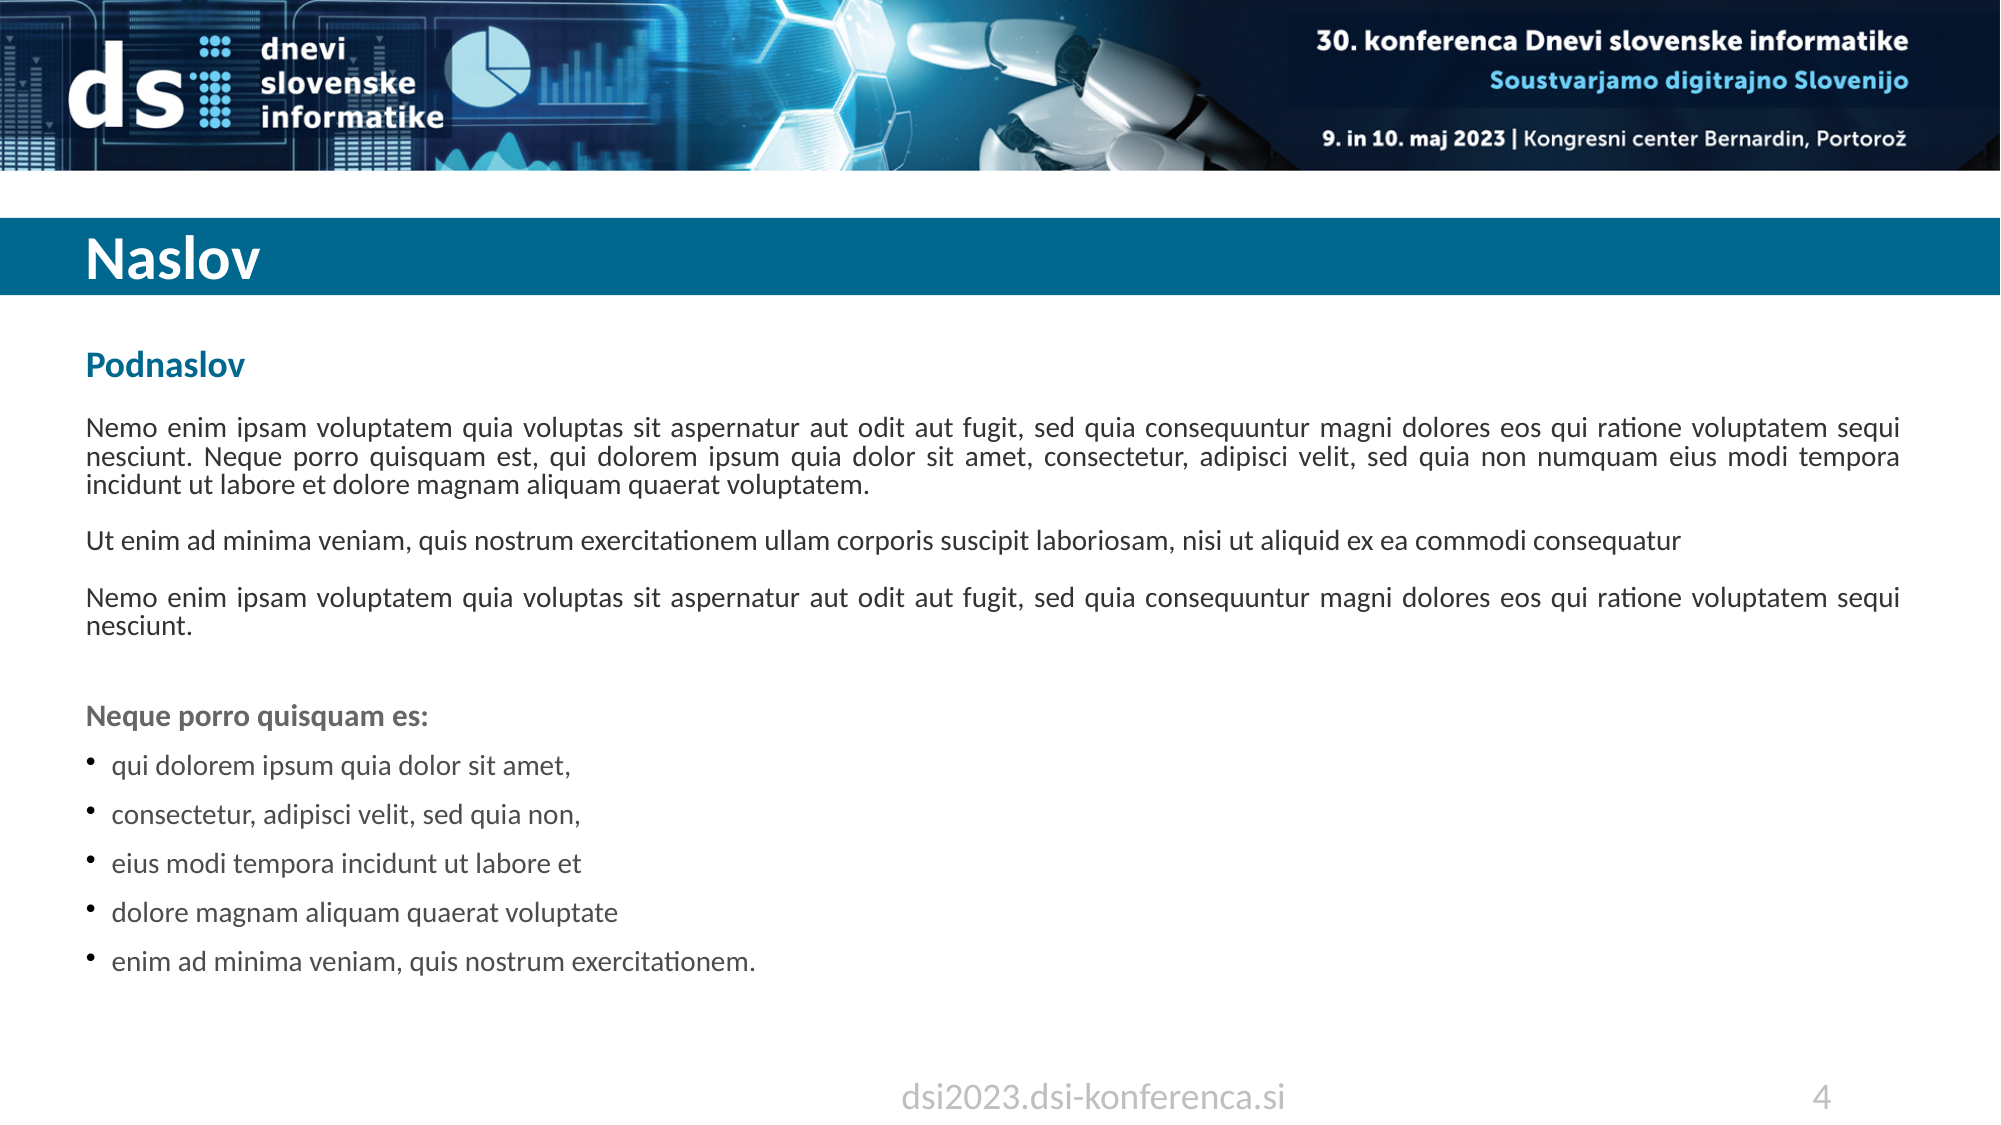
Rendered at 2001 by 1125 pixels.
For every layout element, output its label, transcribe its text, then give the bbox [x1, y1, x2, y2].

text_box Naslov [71, 185, 1585, 325]
text_box [0, 217, 71, 296]
text_box Podnaslov Nemo enim ipsam voluptatem quia voluptas sit aspernatur aut odit aut fugit, sed quia consequuntur magni dolores eos qui ratione voluptatem sequi nesciunt. Neque porro quisquam est, qui dolorem ipsum quia dolor sit amet, consectetur, adipisci velit, sed quia non numquam eius modi tempora incidunt ut labore et dolore magnam aliquam quaerat voluptatem. Ut enim ad minima veniam, quis nostrum exercitationem ullam corporis suscipit laboriosam, nisi ut aliquid ex ea commodi consequatur Nemo enim ipsam voluptatem quia voluptas sit aspernatur aut odit aut fugit, sed quia consequuntur magni dolores eos qui ratione voluptatem sequi nesciunt. Neque porro quisquam es: qui dolorem ipsum quia dolor sit amet, consectetur, adipisci velit, sed quia non, eius modi tempora incidunt ut labore et dolore magnam aliquam quaerat voluptate enim ad minima veniam, quis nostrum exercitationem. [71, 340, 1917, 1065]
text_box [1585, 217, 2000, 296]
text_box dsi2023.dsi-konferenca.si [886, 1065, 1301, 1125]
text_box 4 [1797, 1064, 1986, 1125]
picture [0, 0, 2000, 171]
